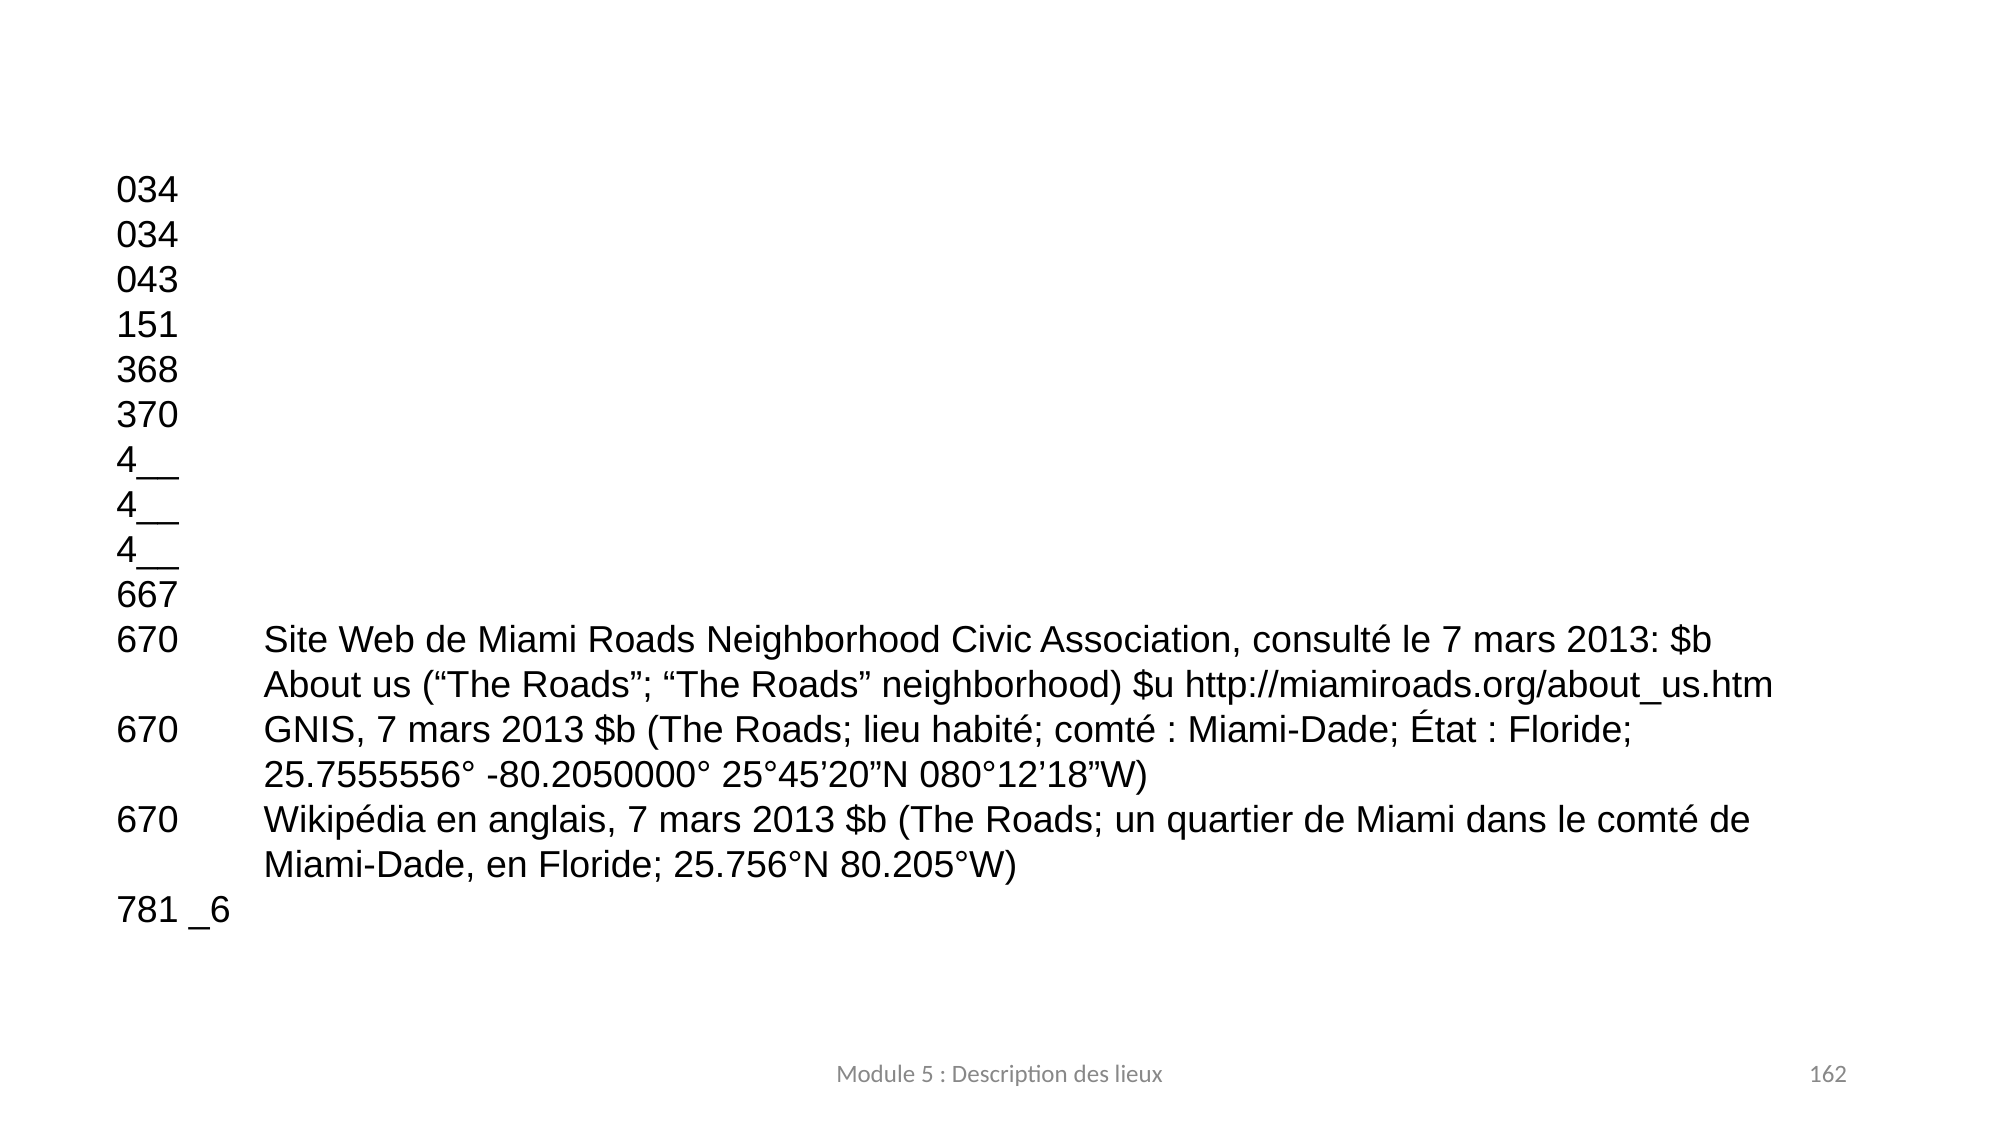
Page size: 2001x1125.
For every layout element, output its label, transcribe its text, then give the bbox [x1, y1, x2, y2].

slide_number 162 [1412, 1042, 1863, 1103]
footer Module 5 : Description des lieux [662, 1042, 1338, 1103]
text_box 034 034 043 151 368 370 4__ 4__ 4__ 667 670 Site Web de Miami Roads Neighborhood Civic Association, consulté le 7 mars 2013: $b About us (“The Roads”; “The Roads” neighborhood) $u http://miamiroads.org/about_us.htm 670 GNIS, 7 mars 2013 $b (The Roads; lieu habité; comté : Miami‐Dade; État : Floride; 25.7555556° ‐80.2050000° 25°45’20”N 080°12’18”W) 670 Wikipédia en anglais, 7 mars 2013 $b (The Roads; un quartier de Miami dans le comté de Miami-Dade, en Floride; 25.756°N 80.205°W) 781 _6 [101, 157, 1794, 1074]
